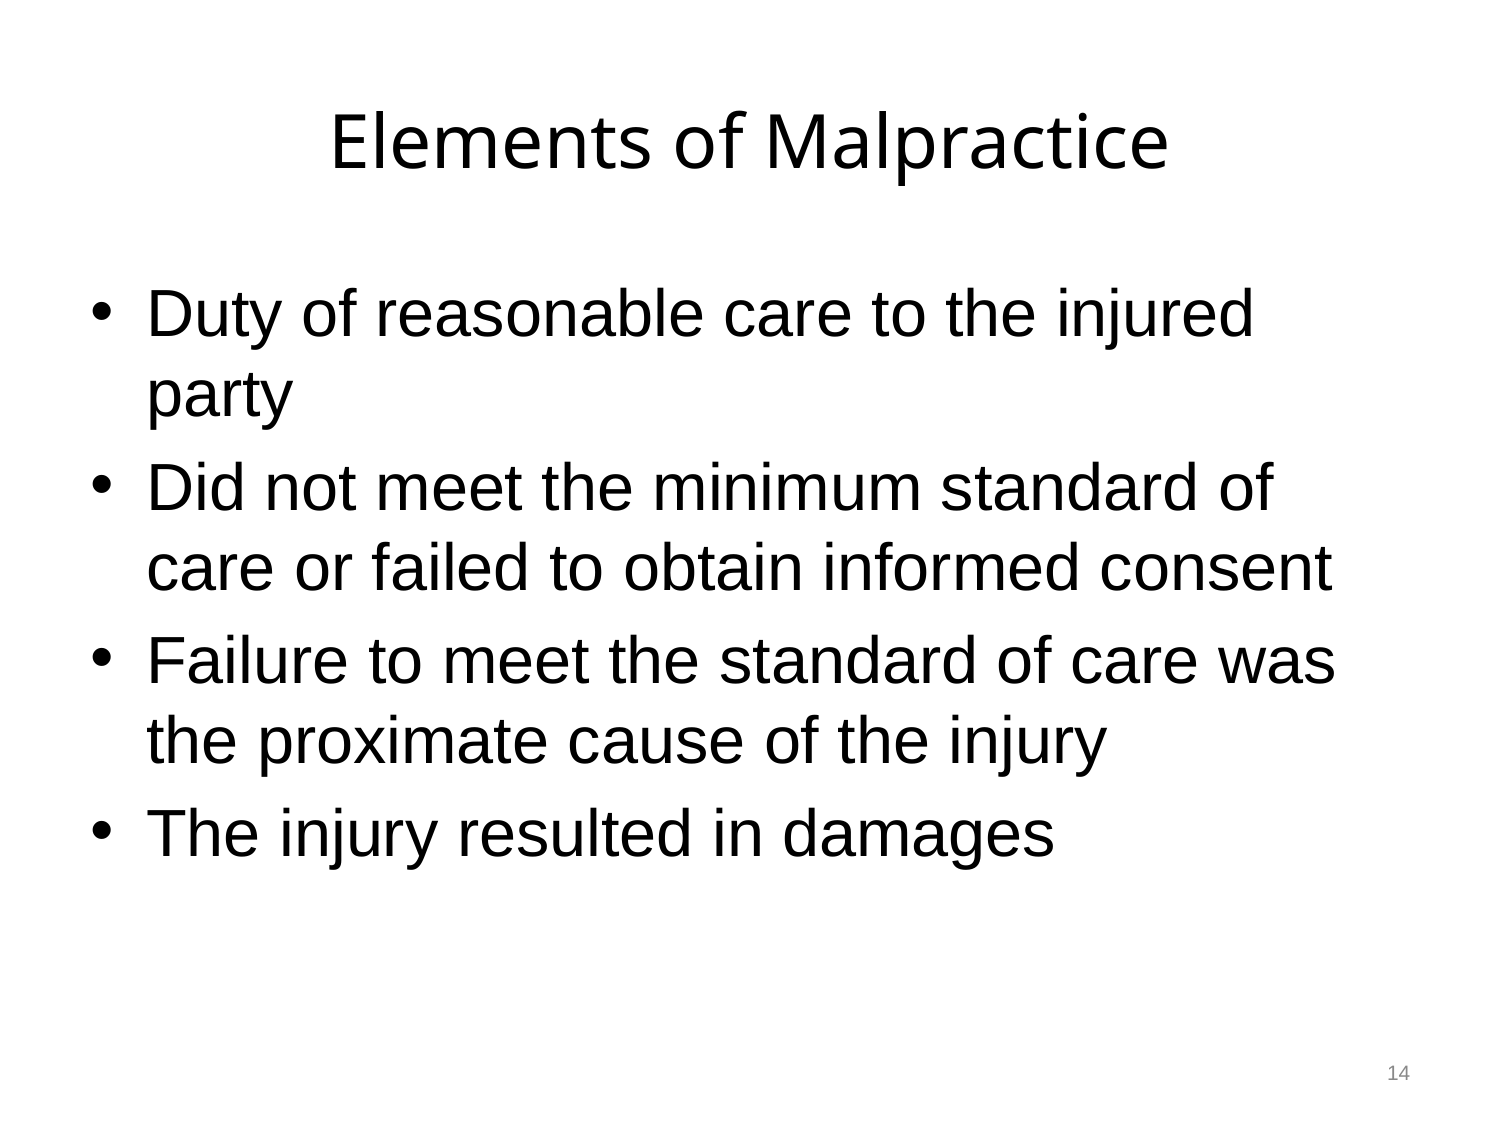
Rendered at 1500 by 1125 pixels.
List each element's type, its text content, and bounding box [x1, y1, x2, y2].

slide_number 14 [1341, 1027, 1425, 1118]
title Elements of Malpractice [75, 45, 1425, 233]
list Duty of reasonable care to the injured party Did not meet the minimum standard of care or failed to obtain informed consent Failure to meet the standard of care was the proximate cause of the injury The injury resulted in damages [75, 262, 1425, 1013]
